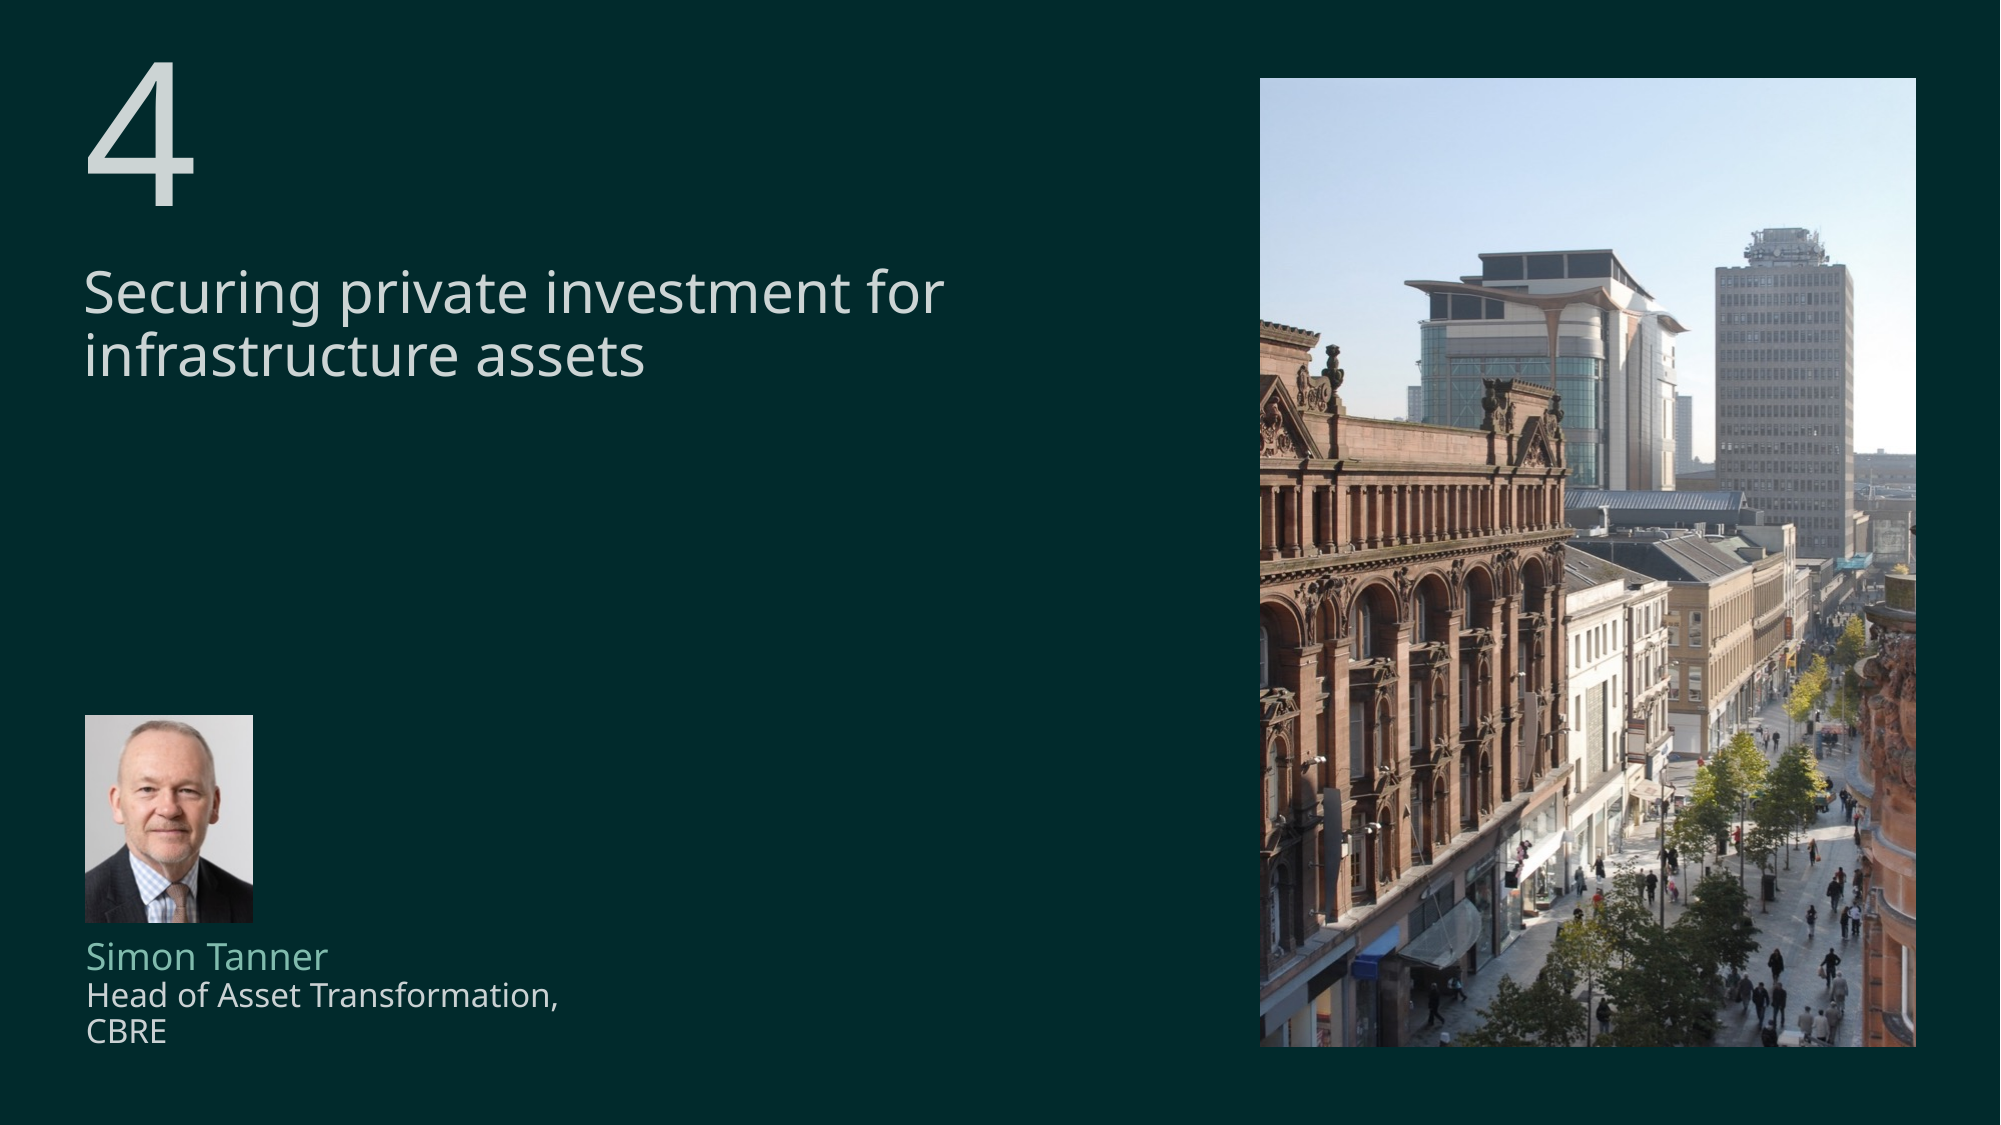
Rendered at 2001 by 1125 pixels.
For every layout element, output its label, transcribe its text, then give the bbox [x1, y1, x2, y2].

picture [85, 715, 253, 923]
text_box Simon Tanner Head of Asset Transformation, CBRE [85, 938, 574, 1051]
title Securing private investment for infrastructure assets [83, 262, 1000, 657]
list 4 [83, 57, 320, 247]
picture [1260, 77, 1917, 1048]
